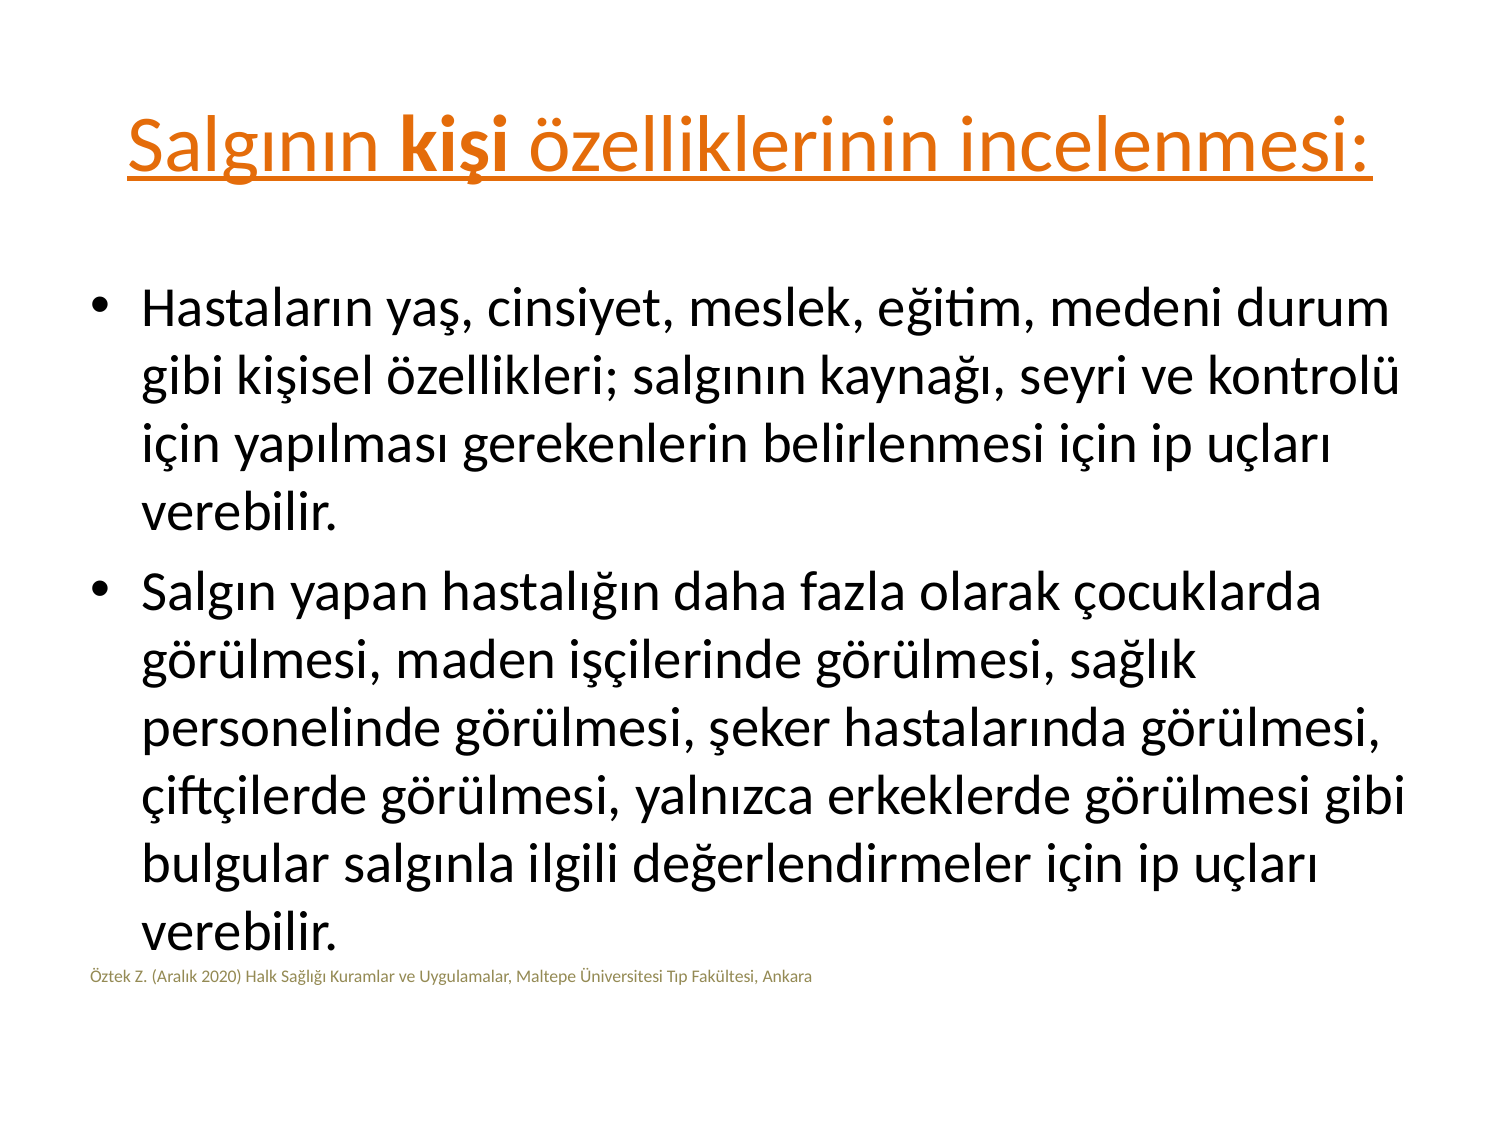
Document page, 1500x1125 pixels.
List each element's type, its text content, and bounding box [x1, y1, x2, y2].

list Hastaların yaş, cinsiyet, meslek, eğitim, medeni durum gibi kişisel özellikleri; salgının kaynağı, seyri ve kontrolü için yapılması gerekenlerin belirlenmesi için ip uçları verebilir. Salgın yapan hastalığın daha fazla olarak çocuklarda görülmesi, maden işçilerinde görülmesi, sağlık personelinde görülmesi, şeker hastalarında görülmesi, çiftçilerde görülmesi, yalnızca erkeklerde görülmesi gibi bulgular salgınla ilgili değerlendirmeler için ip uçları verebilir. Öztek Z. (Aralık 2020) Halk Sağlığı Kuramlar ve Uygulamalar, Maltepe Üniversitesi Tıp Fakültesi, Ankara [75, 262, 1425, 1005]
title Salgının kişi özelliklerinin incelenmesi: [75, 45, 1425, 233]
